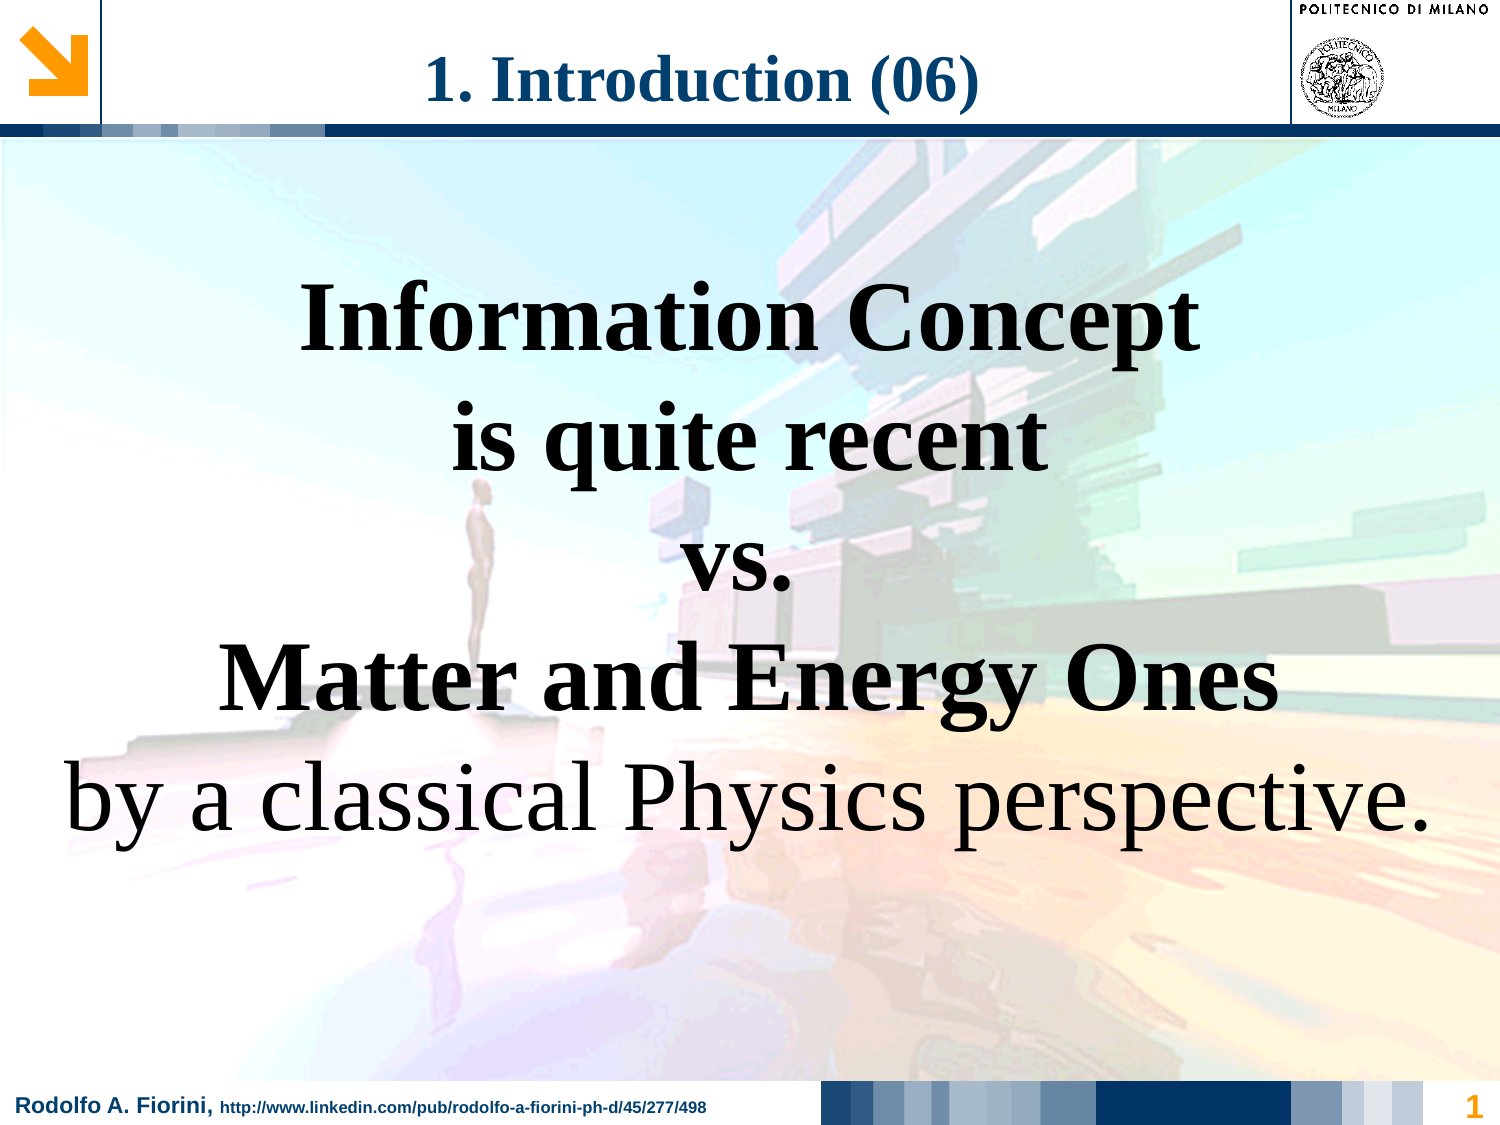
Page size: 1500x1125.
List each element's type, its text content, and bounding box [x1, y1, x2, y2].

slide_number 11 [1465, 1089, 1500, 1125]
text_box 1. Introduction (06) [112, 24, 1294, 125]
picture [0, 0, 1500, 1125]
text_box Rodolfo A. Fiorini, http://www.linkedin.com/pub/rodolfo-a-fiorini-ph-d/45/277/498 [0, 1090, 798, 1125]
